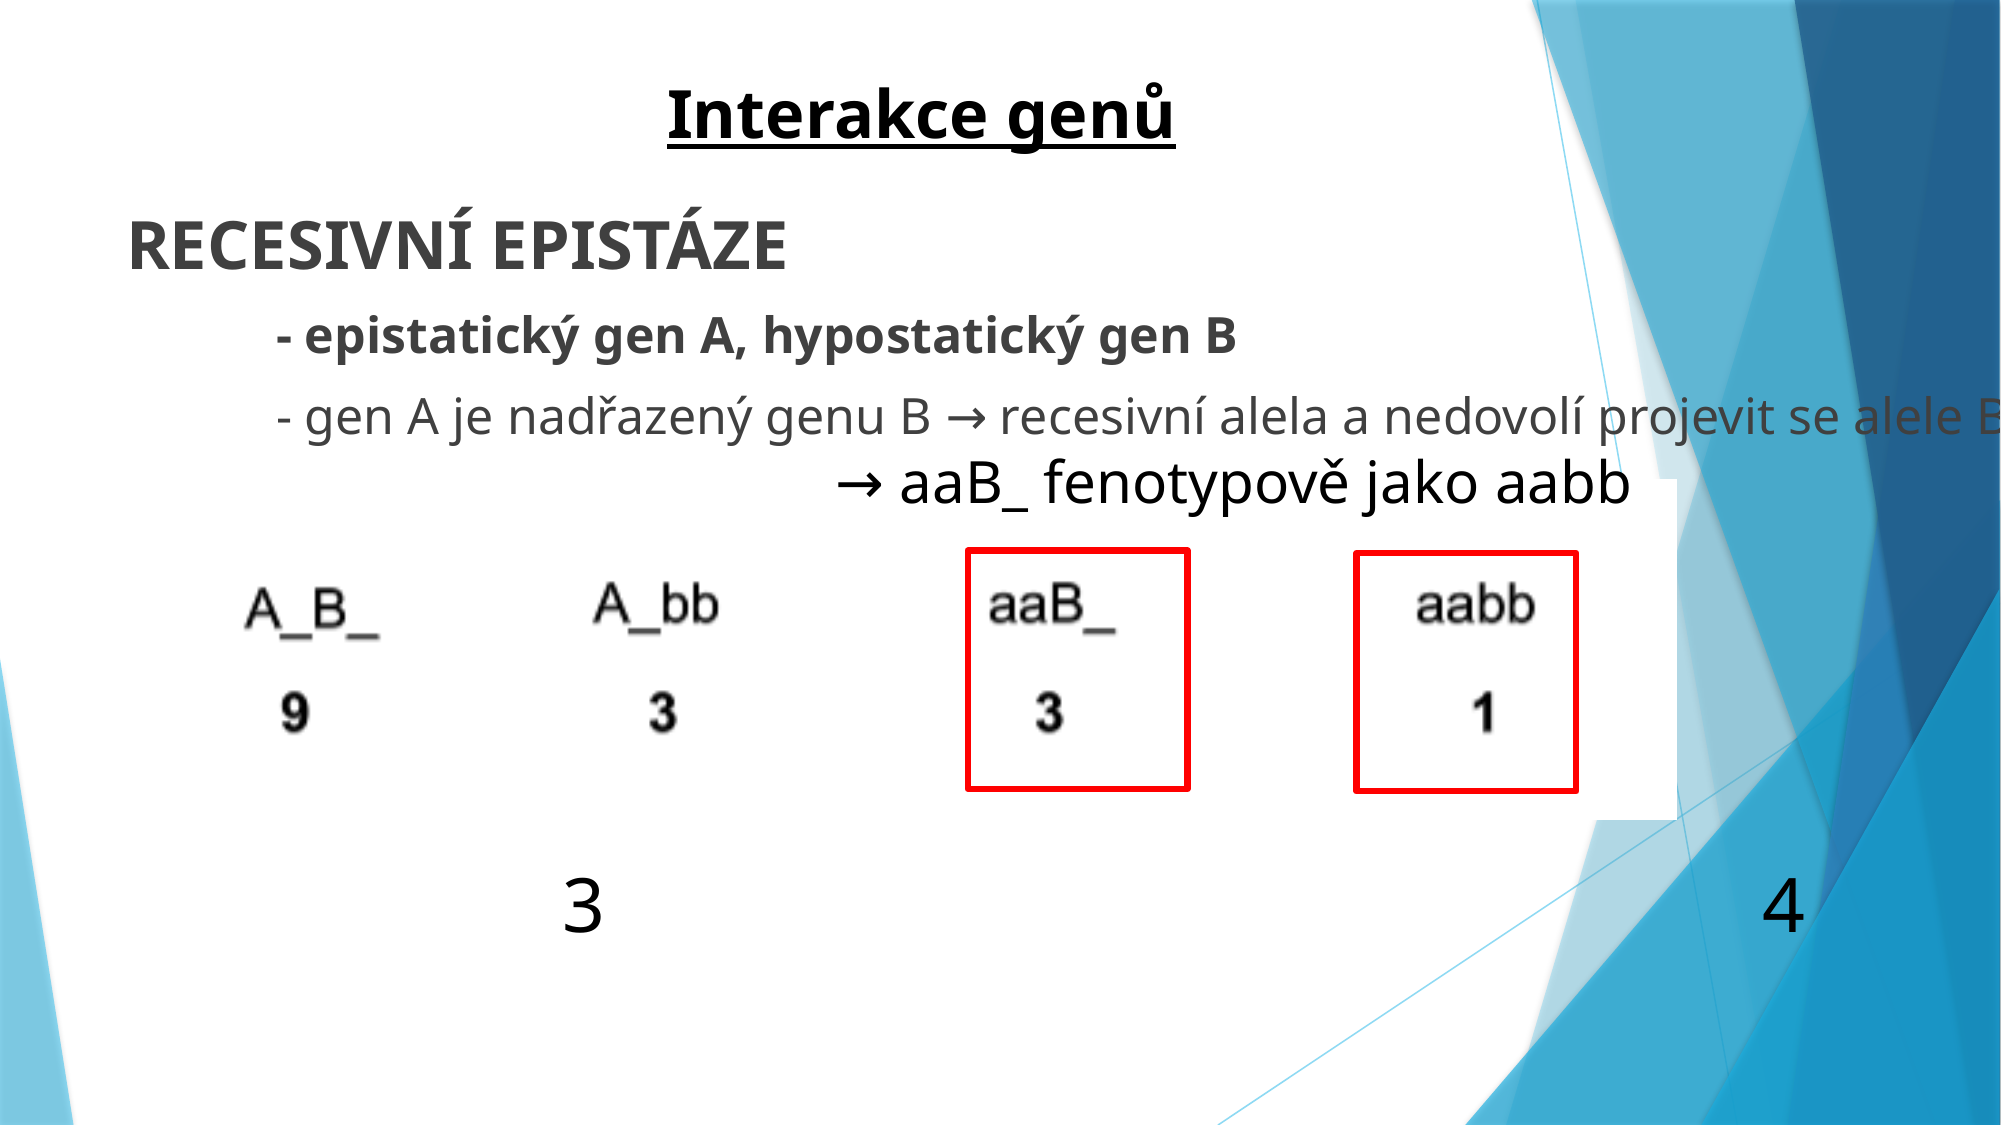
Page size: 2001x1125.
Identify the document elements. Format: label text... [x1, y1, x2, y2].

text_box → aaB_ fenotypově jako aabb [820, 437, 1647, 478]
text_box Interakce genů [284, 64, 1559, 194]
list RECESIVNÍ EPISTÁZE - epistatický gen A, hypostatický gen B - gen A je nadřazený genu B → recesivní alela a nedovolí projevit se alele B [111, 195, 2000, 991]
text_box 9 3 4 [0, 850, 1820, 956]
picture [206, 479, 1678, 821]
